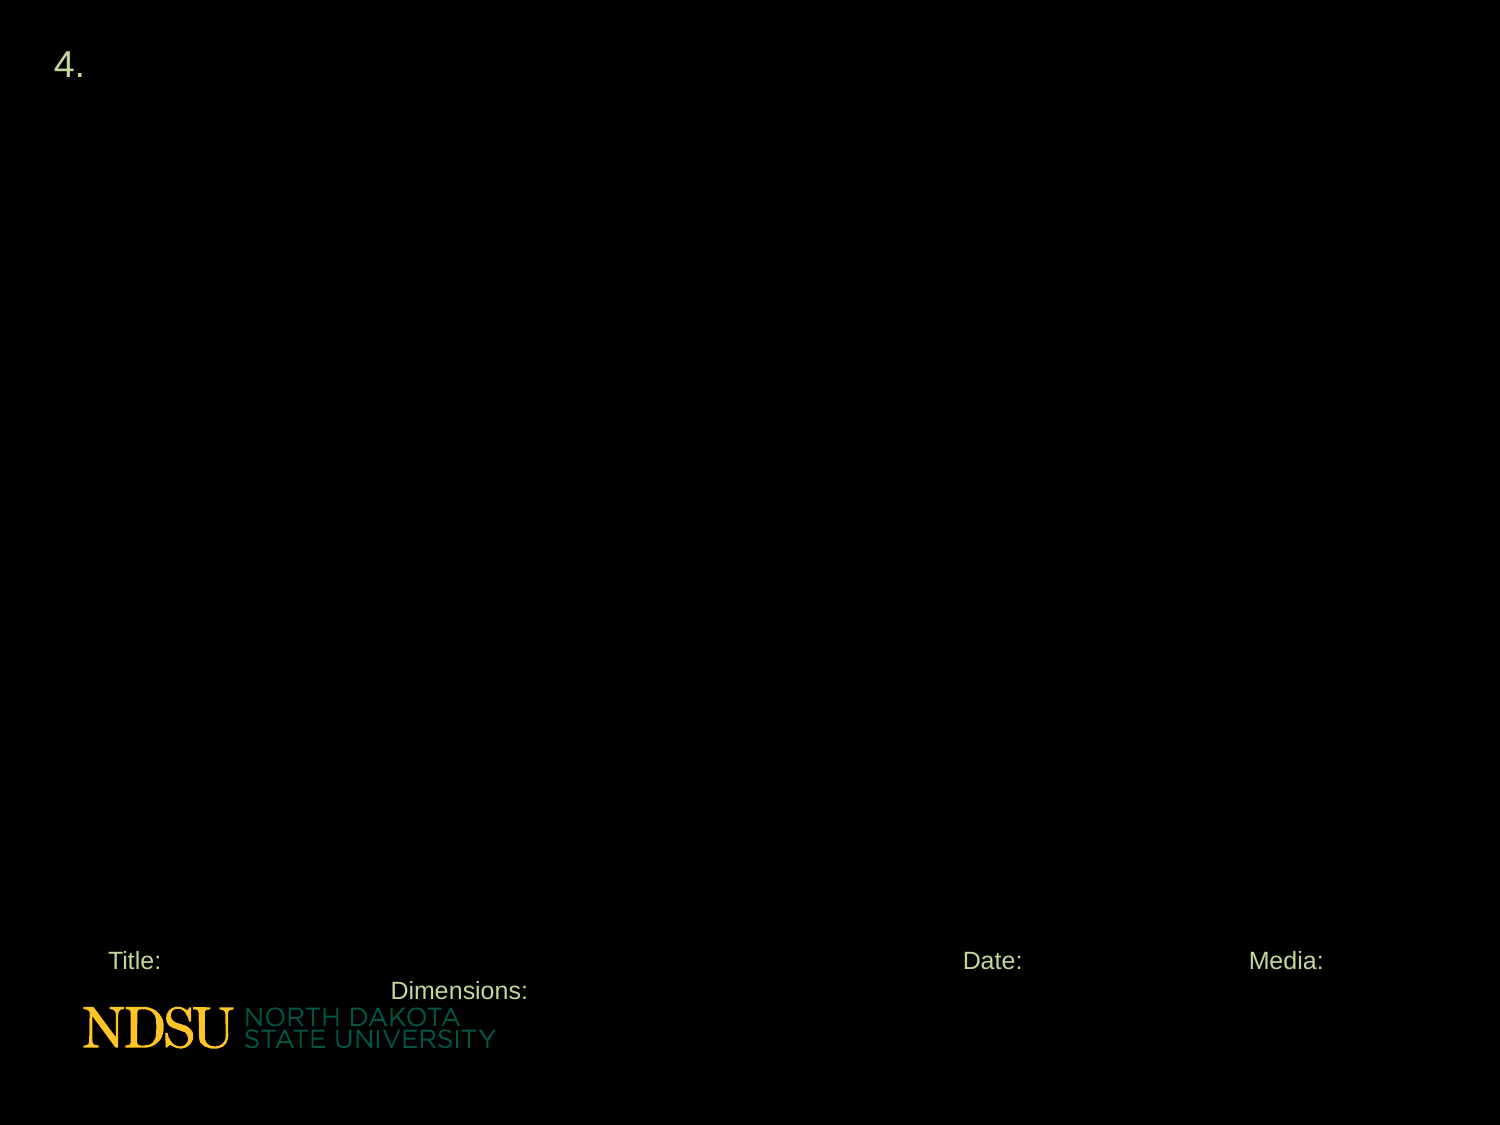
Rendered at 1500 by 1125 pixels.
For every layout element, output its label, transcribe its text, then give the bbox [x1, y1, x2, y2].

text_box Title: Date: Media: Dimensions: [93, 936, 1436, 1012]
text_box 4. [39, 32, 1122, 93]
